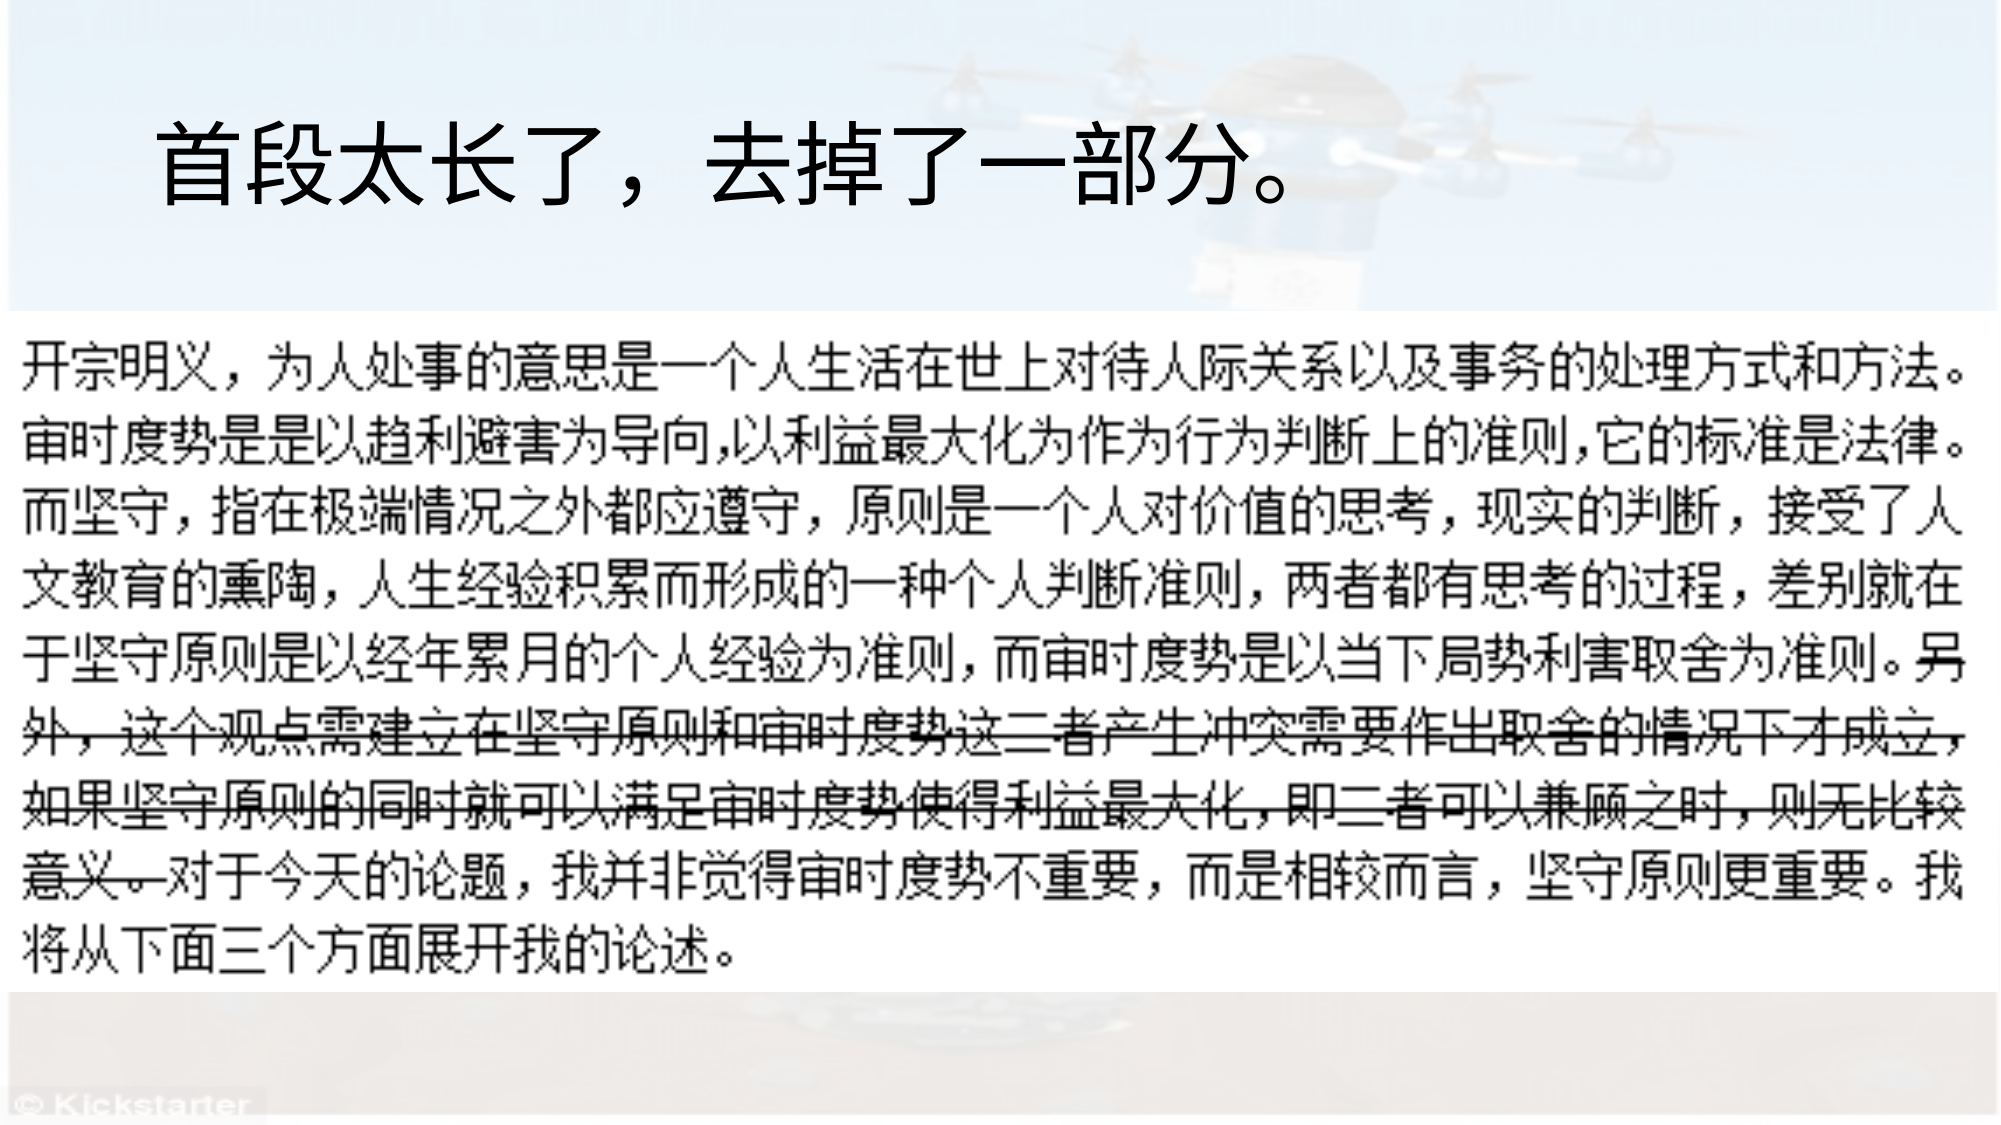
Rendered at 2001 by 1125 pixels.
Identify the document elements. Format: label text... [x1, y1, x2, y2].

title 首段太长了，去掉了一部分。 [137, 59, 1863, 278]
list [0, 311, 1998, 992]
